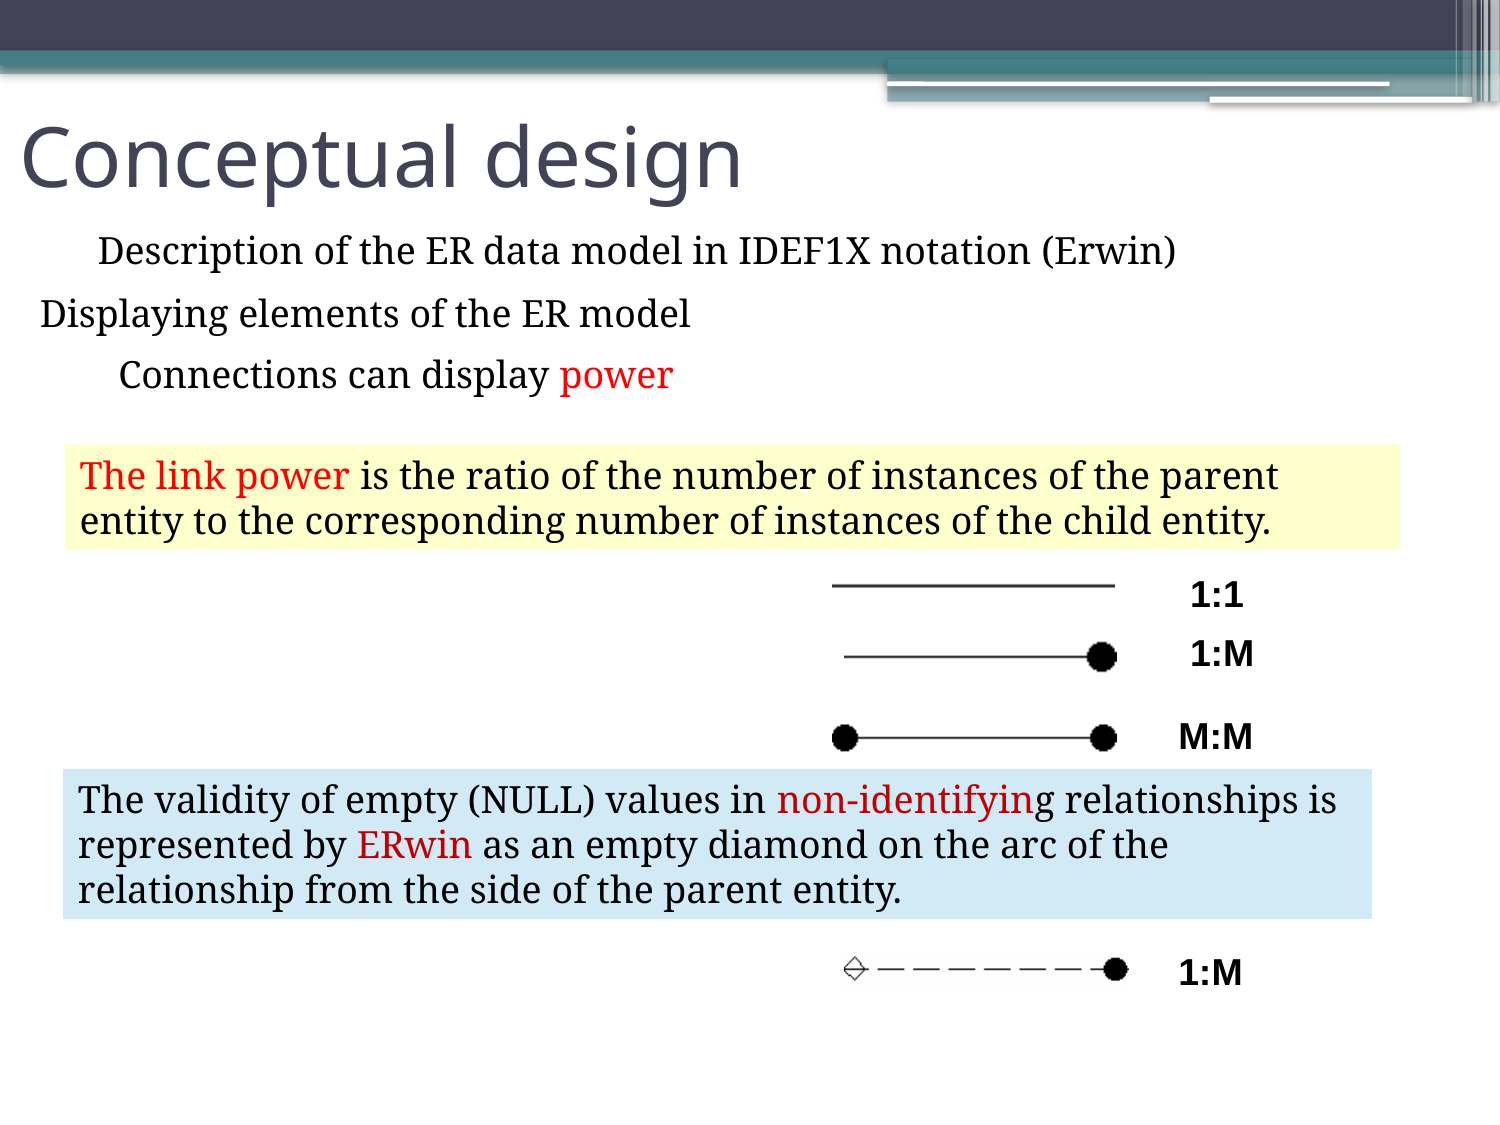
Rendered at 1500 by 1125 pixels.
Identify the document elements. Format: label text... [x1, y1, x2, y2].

text_box The link power is the ratio of the number of instances of the parent entity to the corresponding number of instances of the child entity. [64, 444, 1400, 550]
picture [832, 715, 1117, 757]
picture [832, 562, 1117, 694]
picture [844, 952, 1129, 987]
text_box Displaying elements of the ER model [24, 283, 707, 343]
text_box 1:1 [1175, 562, 1306, 623]
text_box Connections can display power [103, 343, 689, 404]
text_box The validity of empty (NULL) values in non-identifying relationships is represented by ERwin as an empty diamond on the arc of the relationship from the side of the parent entity. [63, 769, 1372, 919]
title Conceptual design [4, 66, 1355, 242]
text_box М:М [1163, 704, 1294, 765]
text_box Description of the ER data model in IDEF1X notation (Erwin) [82, 219, 1229, 280]
text_box 1:М [1163, 940, 1294, 1001]
text_box 1:М [1175, 623, 1306, 682]
